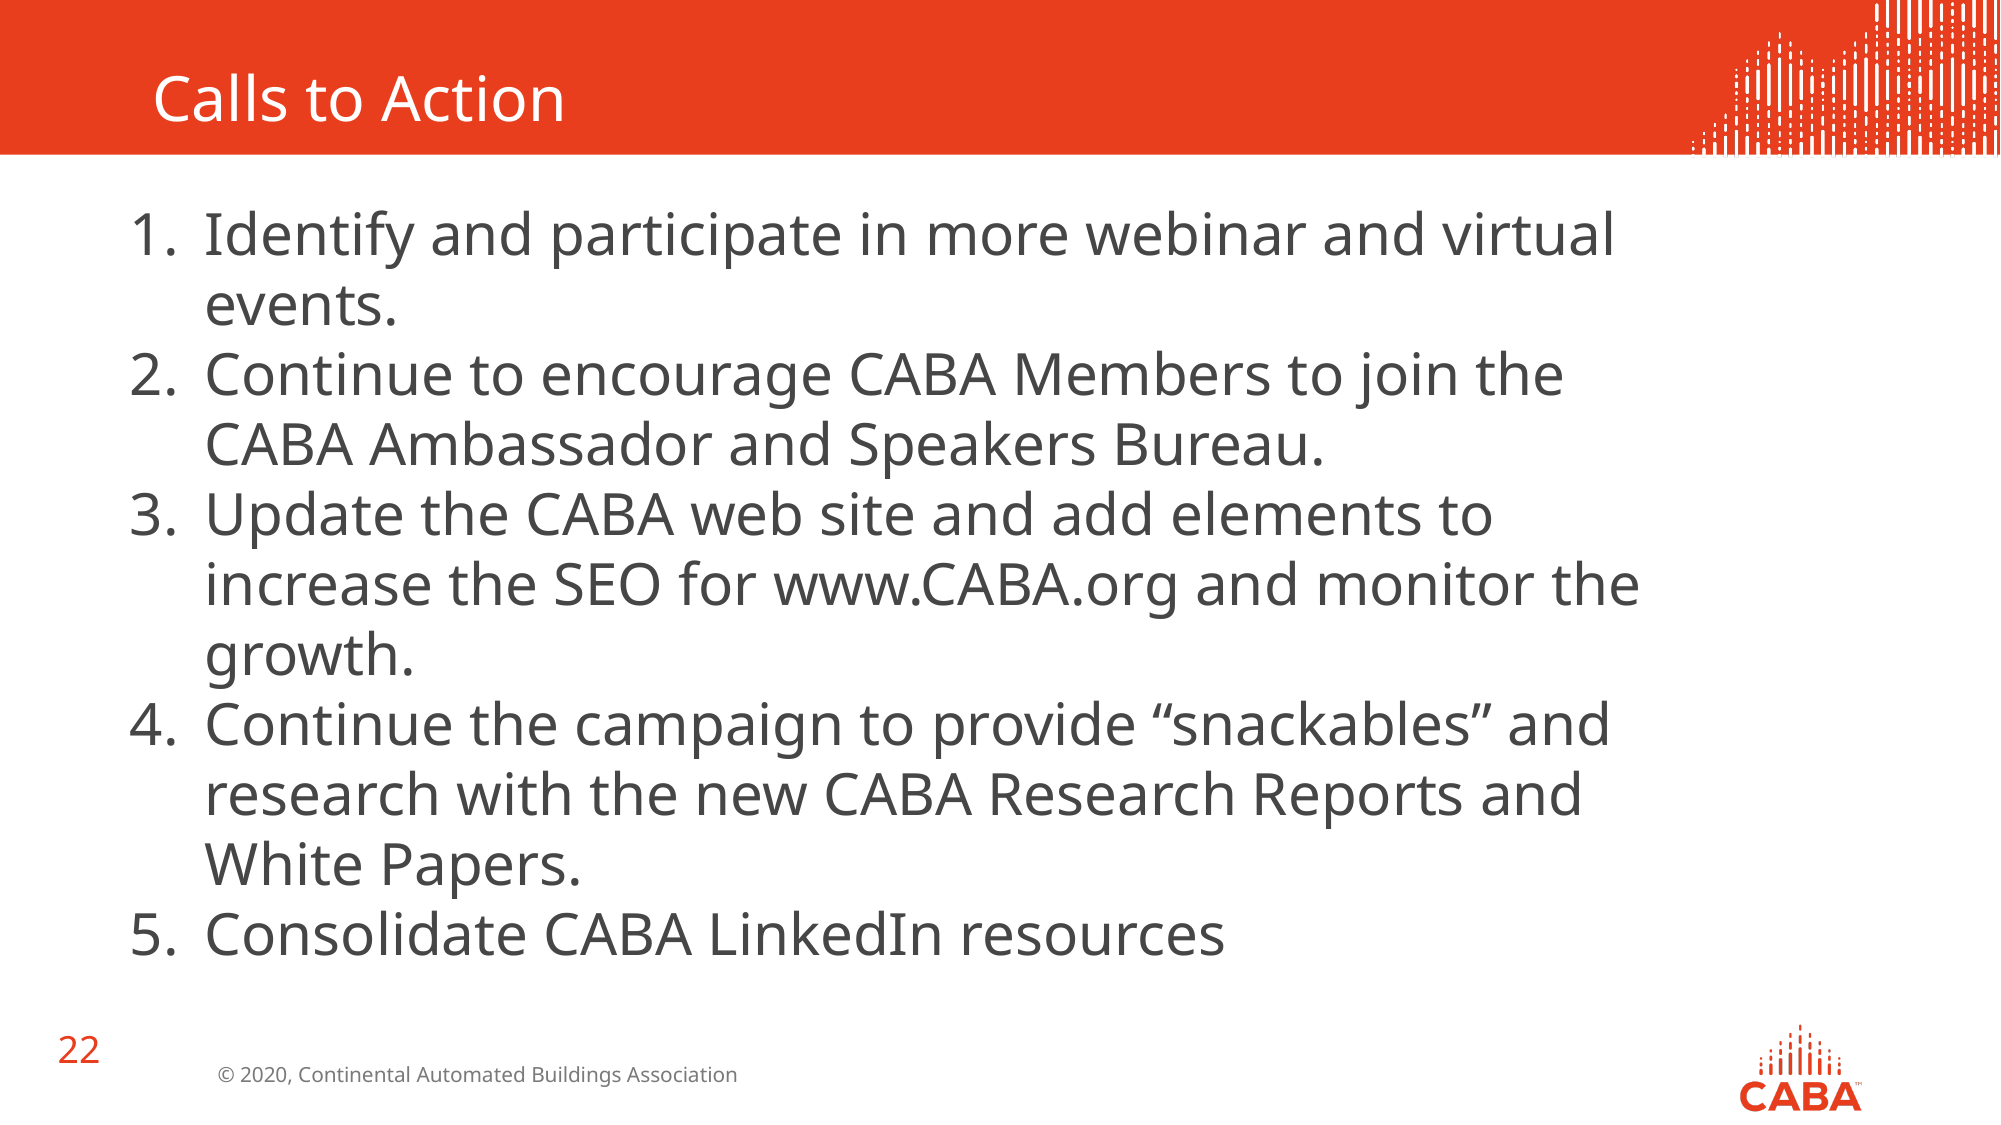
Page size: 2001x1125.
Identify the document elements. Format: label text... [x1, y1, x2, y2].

title Calls to Action [137, 59, 1376, 134]
text_box Identify and participate in more webinar and virtual events. Continue to encourage CABA Members to join the CABA Ambassador and Speakers Bureau. Update the CABA web site and add elements to increase the SEO for www.CABA.org and monitor the growth. Continue the campaign to provide “snackables” and research with the new CABA Research Reports and White Papers. Consolidate CABA LinkedIn resources [115, 189, 1715, 975]
text_box 22 [42, 1018, 143, 1085]
text_box © 2020, Continental Automated Buildings Association [202, 1054, 931, 1115]
